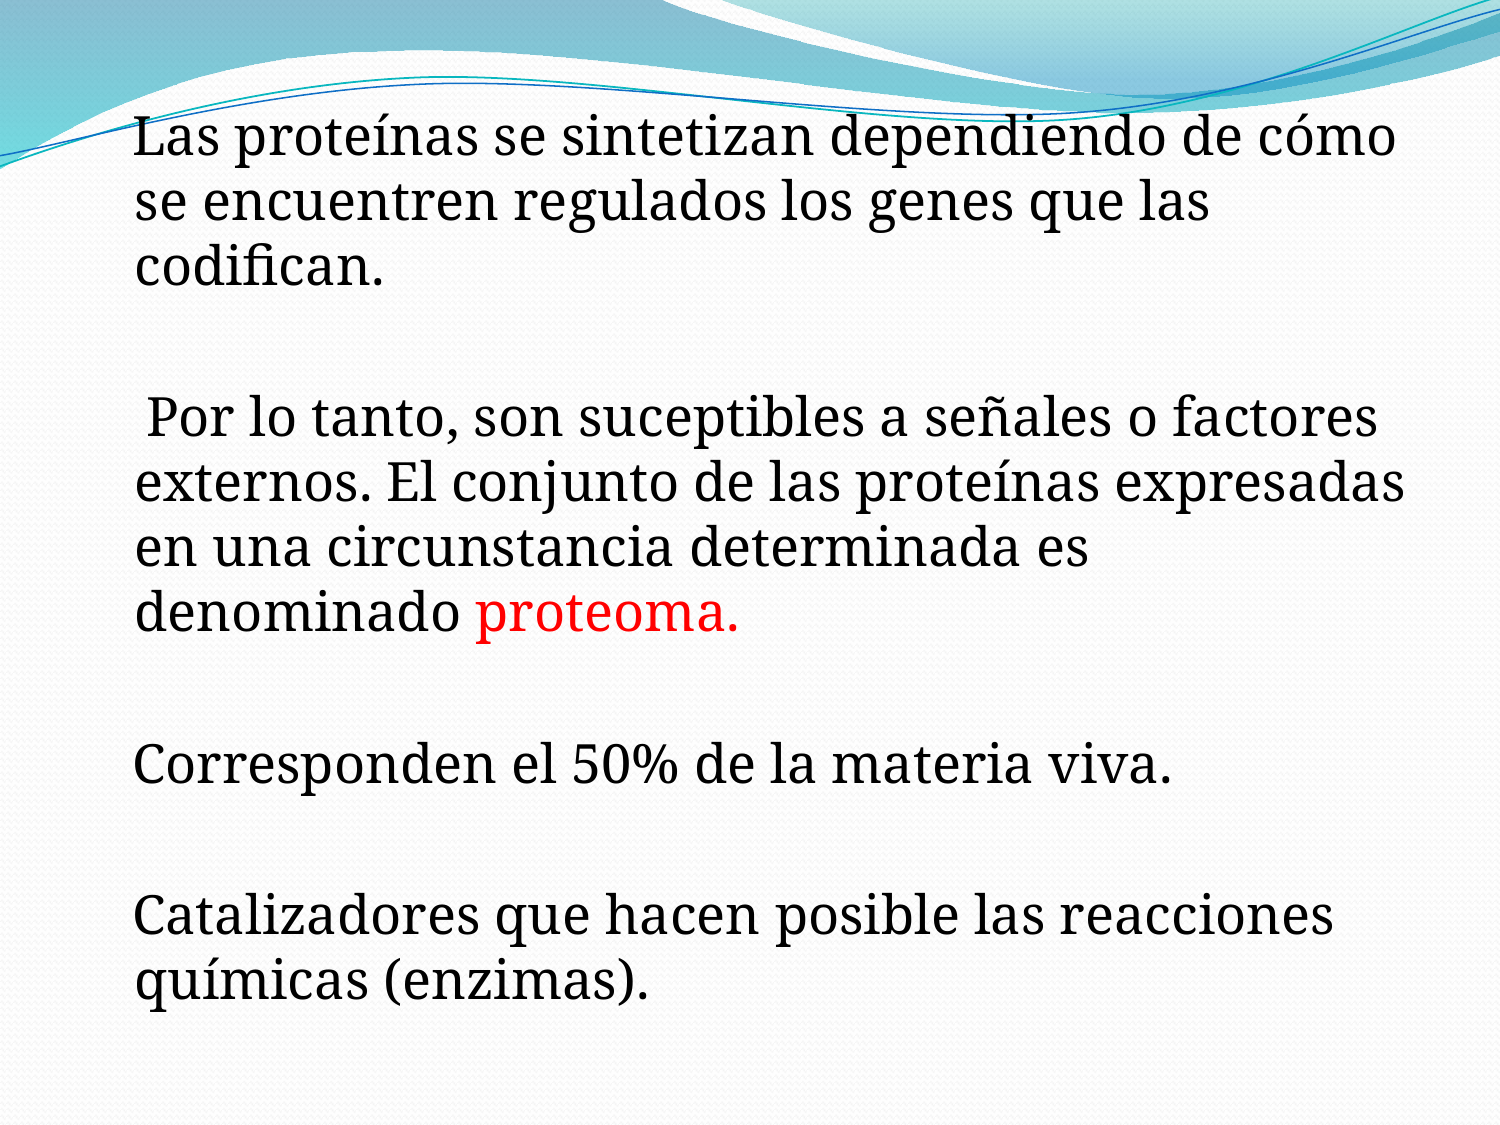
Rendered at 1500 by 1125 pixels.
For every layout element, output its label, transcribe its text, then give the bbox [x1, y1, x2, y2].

list Las proteínas se sintetizan dependiendo de cómo se encuentren regulados los genes que las codifican. Por lo tanto, son suceptibles a señales o factores externos. El conjunto de las proteínas expresadas en una circunstancia determinada es denominado proteoma. Corresponden el 50% de la materia viva. Catalizadores que hacen posible las reacciones químicas (enzimas). [74, 93, 1426, 1038]
